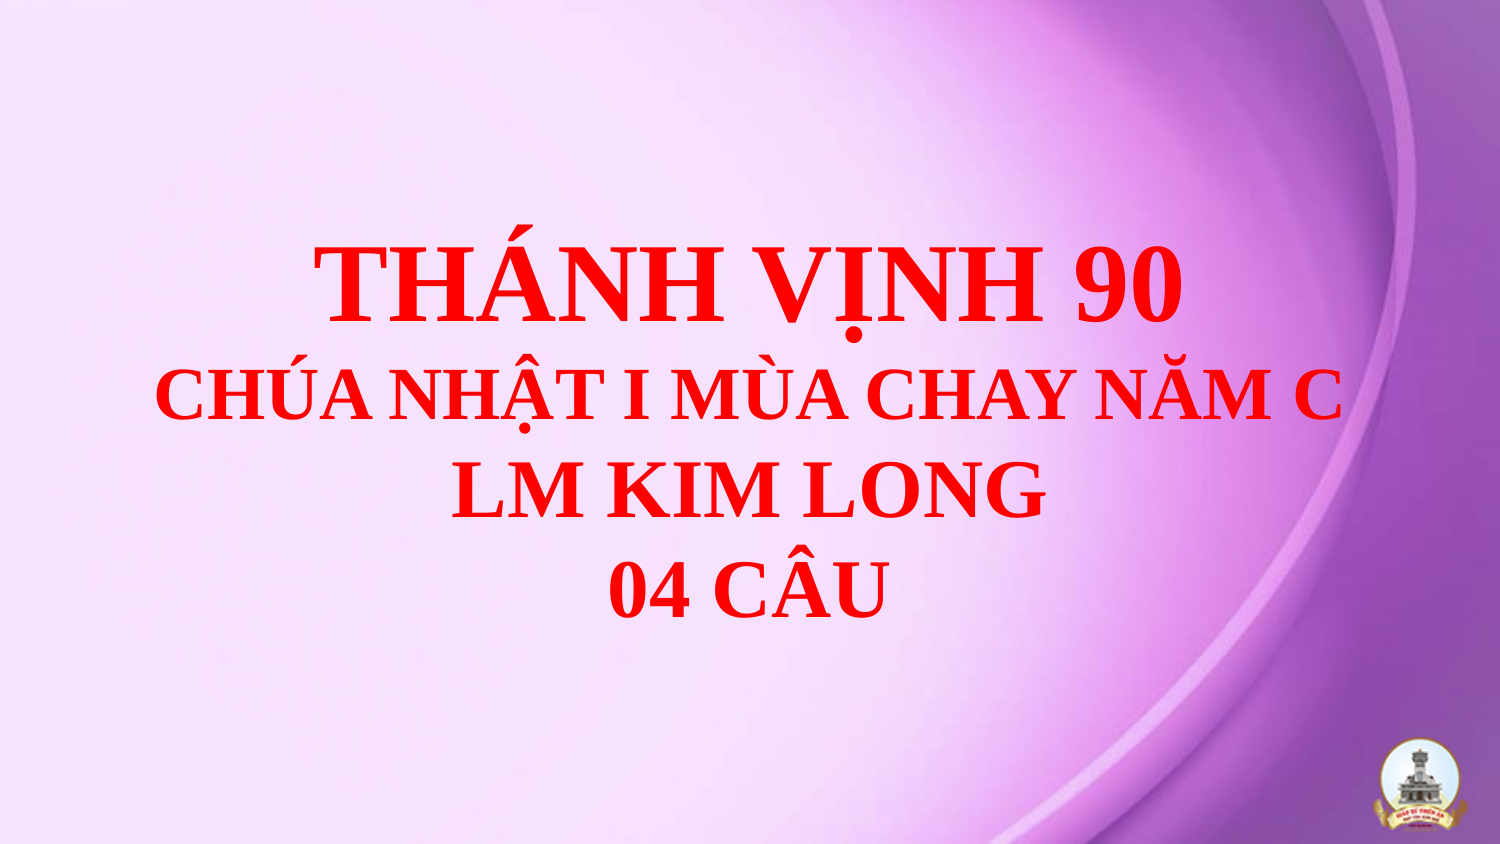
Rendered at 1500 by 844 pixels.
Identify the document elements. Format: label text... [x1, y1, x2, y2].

title thánh vịnh 90 chúa nhật I mùa chay năm c lm kim long 04 câu [0, 0, 1500, 844]
